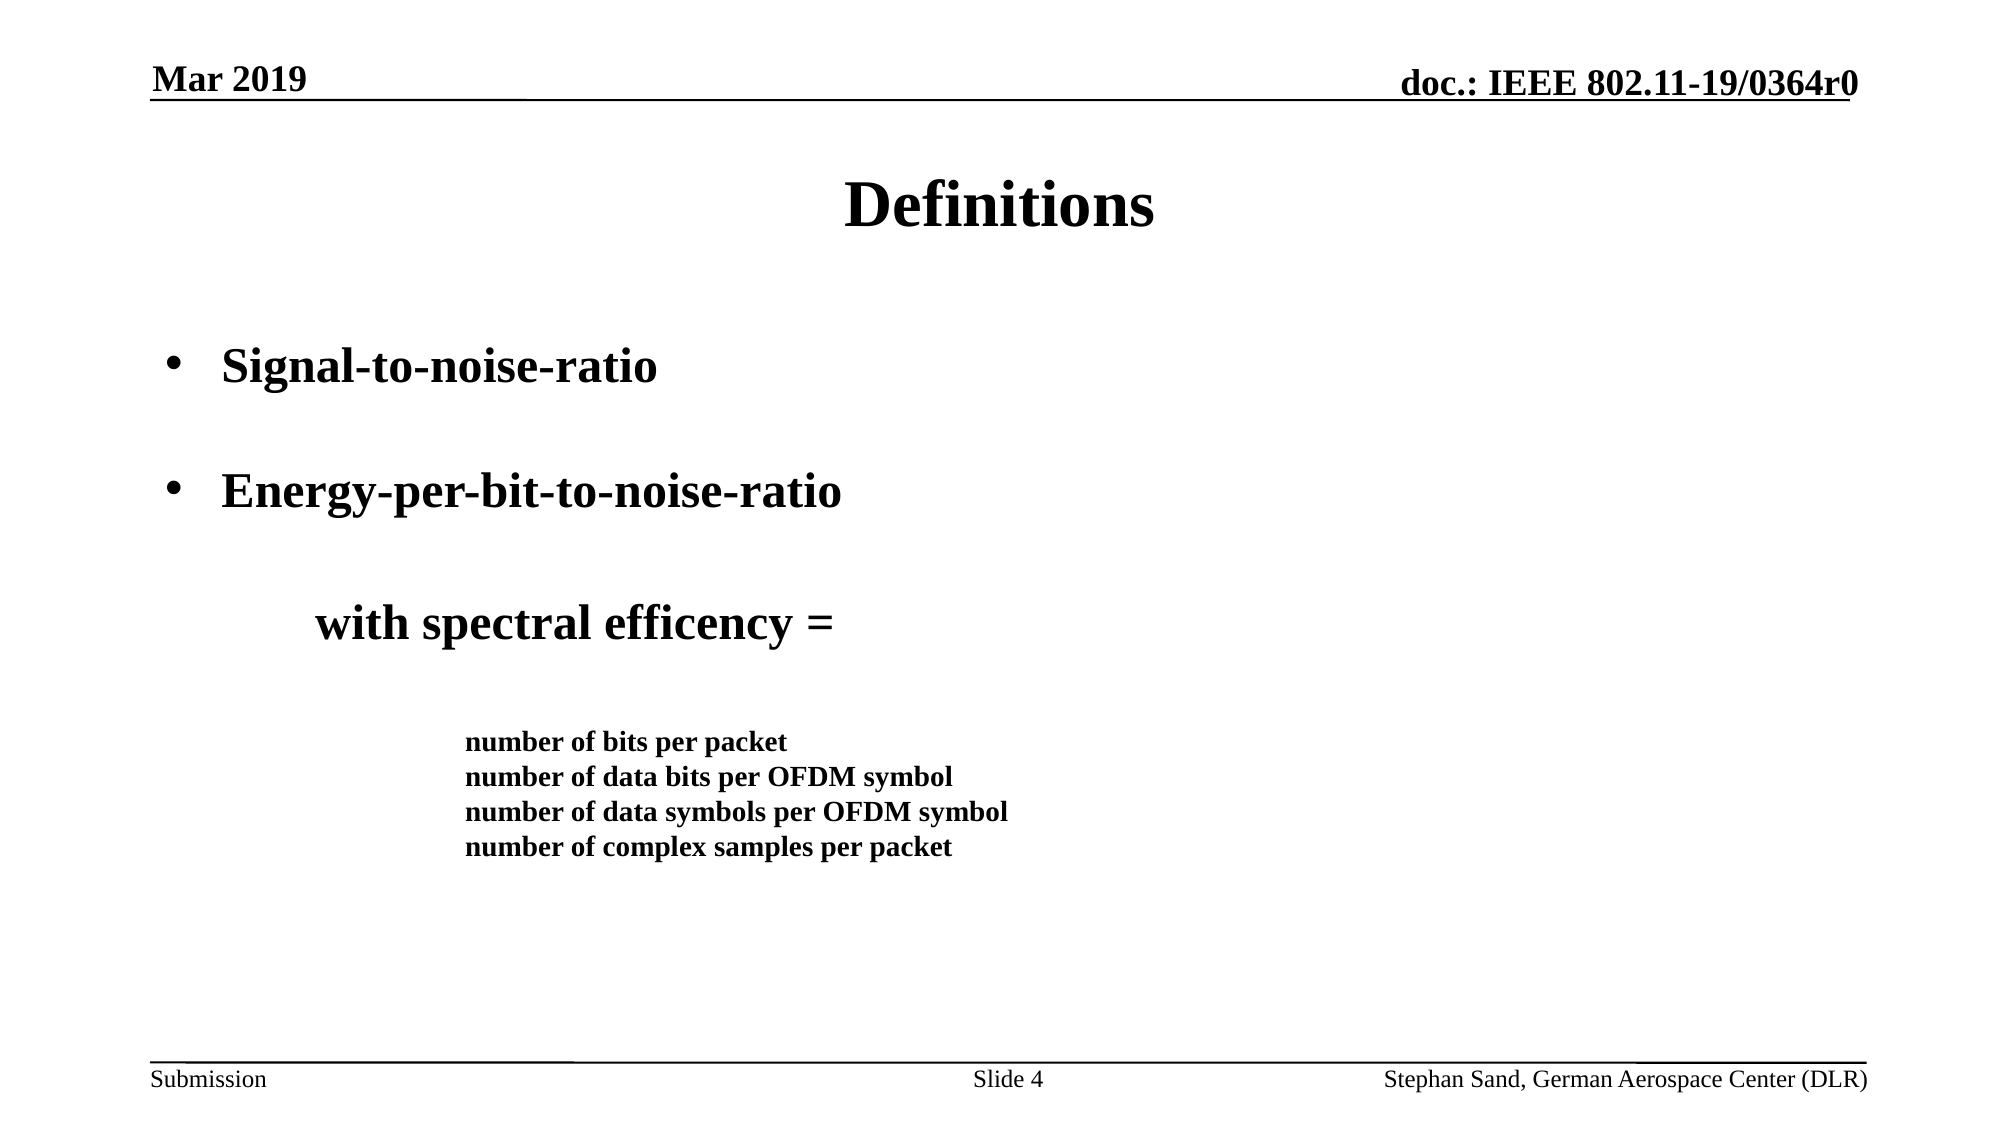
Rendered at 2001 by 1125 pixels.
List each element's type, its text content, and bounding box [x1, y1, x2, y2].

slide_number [152, 54, 563, 100]
title Definitions [149, 112, 1850, 288]
slide_number Slide 4 [950, 1061, 1067, 1123]
footer Stephan Sand, German Aerospace Center (DLR) [1171, 1061, 1869, 1093]
